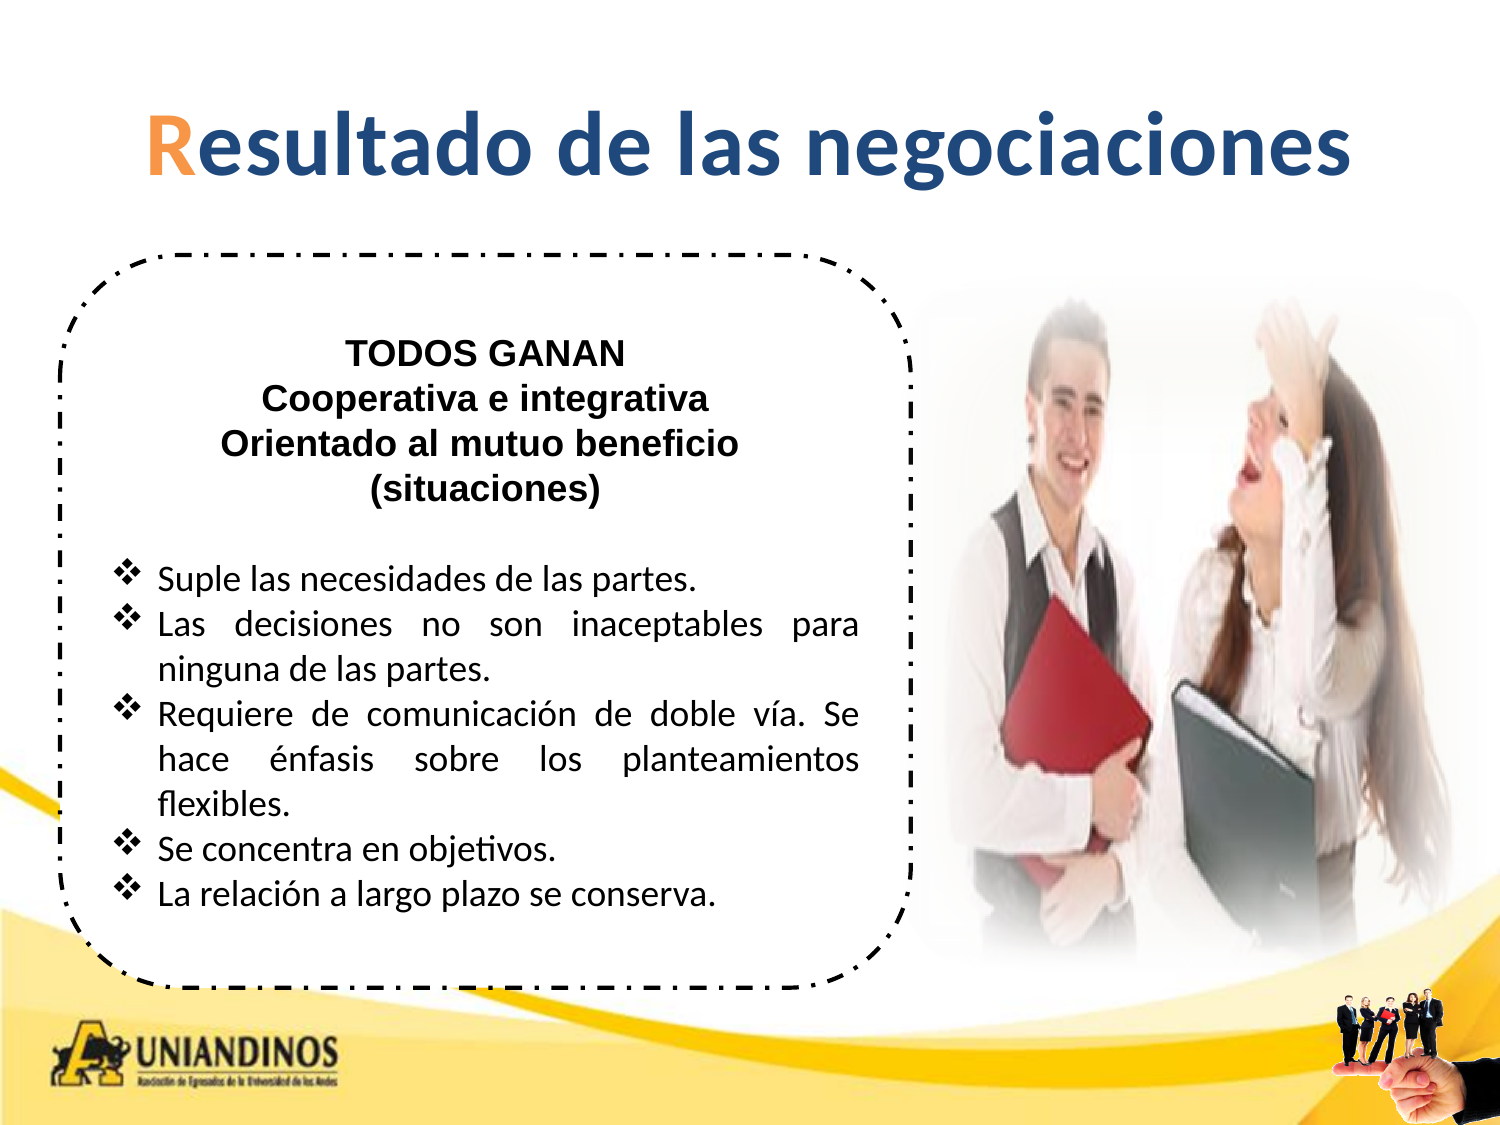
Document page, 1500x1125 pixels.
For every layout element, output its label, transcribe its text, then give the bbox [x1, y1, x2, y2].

title Resultado de las negociaciones [75, 45, 1425, 233]
picture [0, 0, 1500, 1125]
text_box TODOS GANAN Cooperativa e integrativa Orientado al mutuo beneficio (situaciones) Suple las necesidades de las partes. Las decisiones no son inaceptables para ninguna de las partes. Requiere de comunicación de doble vía. Se hace énfasis sobre los planteamientos flexibles. Se concentra en objetivos. La relación a largo plazo se conserva. [57, 252, 875, 990]
